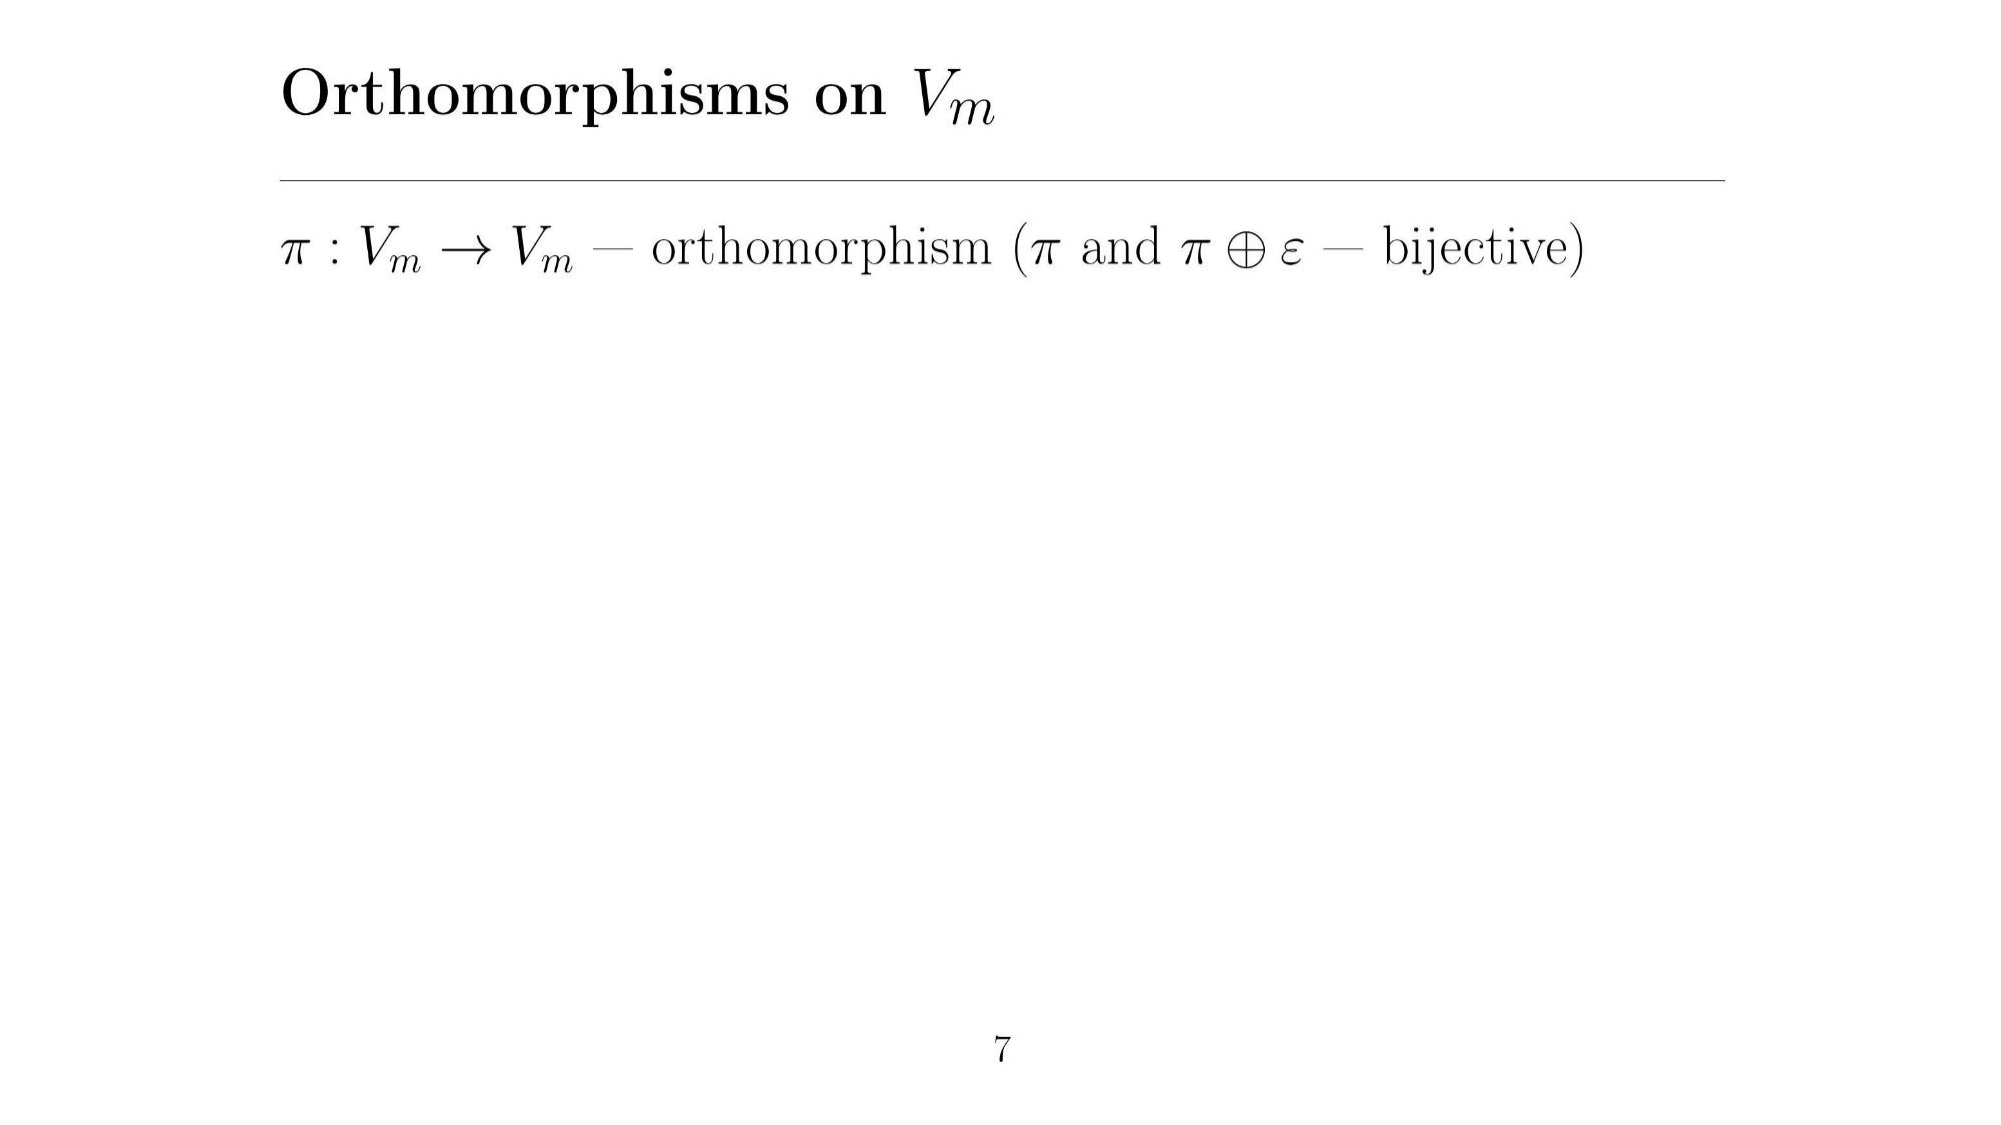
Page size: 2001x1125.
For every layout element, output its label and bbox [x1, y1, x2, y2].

picture [201, 0, 1799, 1125]
